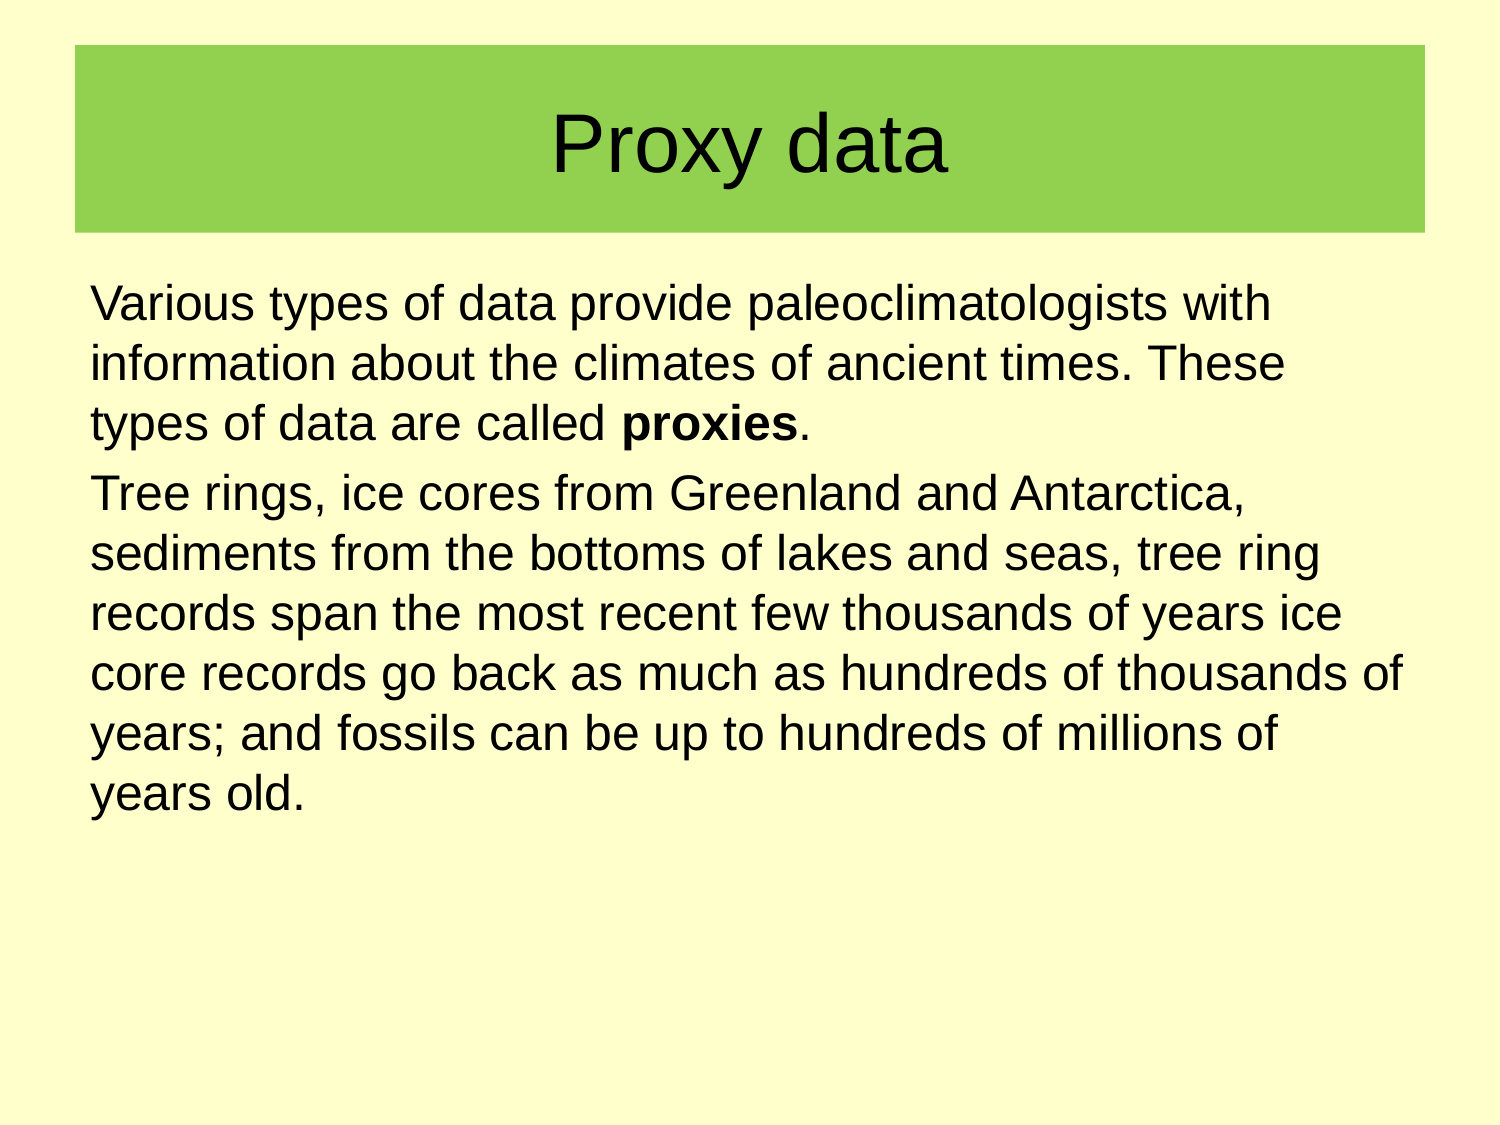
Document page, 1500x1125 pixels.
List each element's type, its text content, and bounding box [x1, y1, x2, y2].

title Proxy data [75, 45, 1425, 233]
list Various types of data provide paleoclimatologists with information about the climates of ancient times. These types of data are called proxies. Tree rings, ice cores from Greenland and Antarctica, sediments from the bottoms of lakes and seas, tree ring records span the most recent few thousands of years ice core records go back as much as hundreds of thousands of years; and fossils can be up to hundreds of millions of years old. [75, 262, 1425, 1005]
